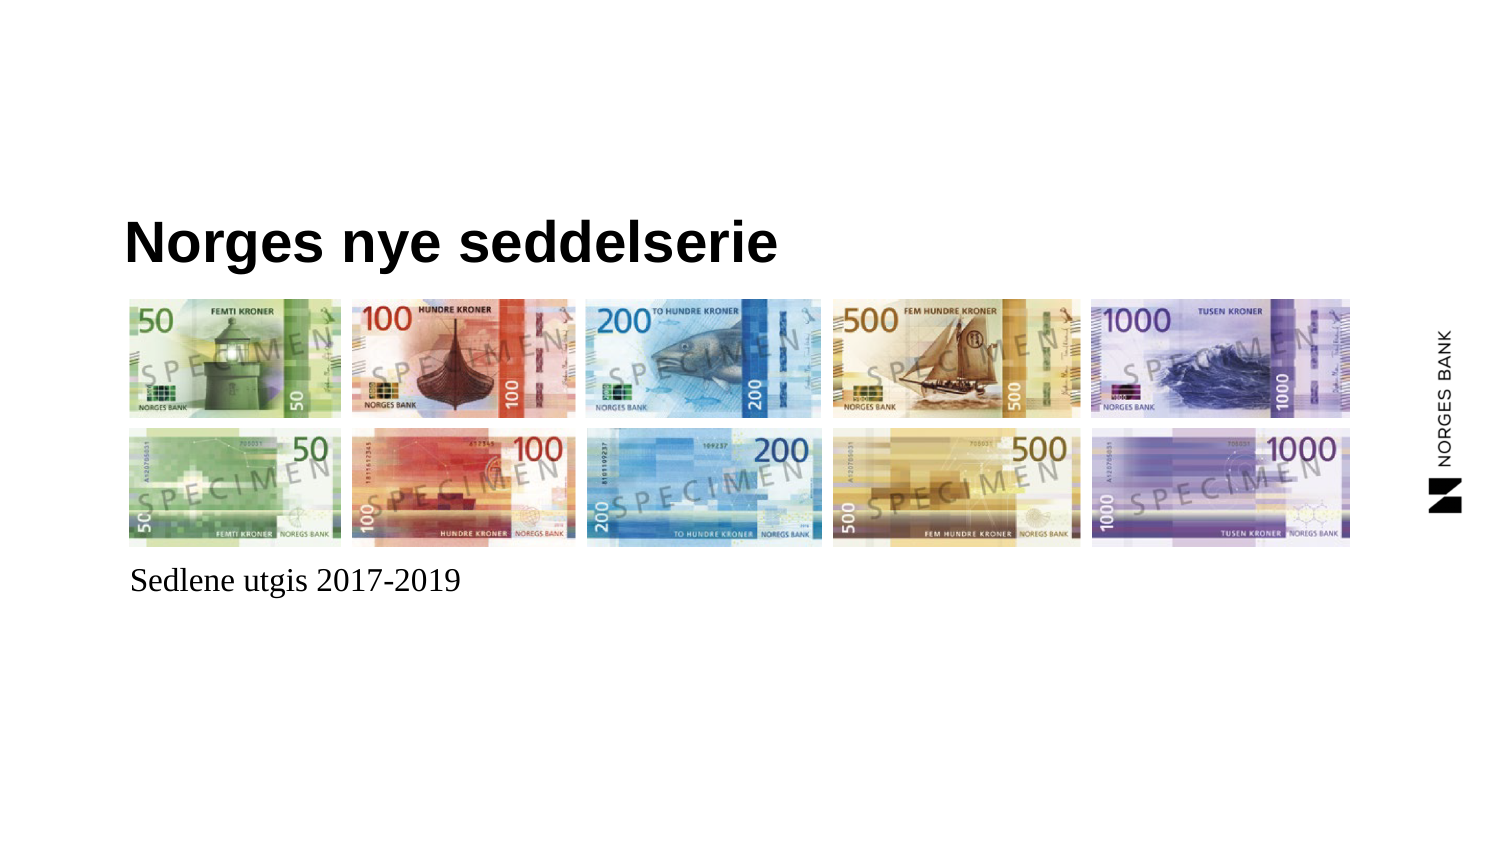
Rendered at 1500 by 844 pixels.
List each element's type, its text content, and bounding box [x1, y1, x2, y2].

picture [122, 289, 1359, 555]
picture [1413, 315, 1477, 529]
title Norges nye seddelserie [124, 196, 1351, 275]
list Sedlene utgis 2017-2019 [129, 562, 1356, 743]
